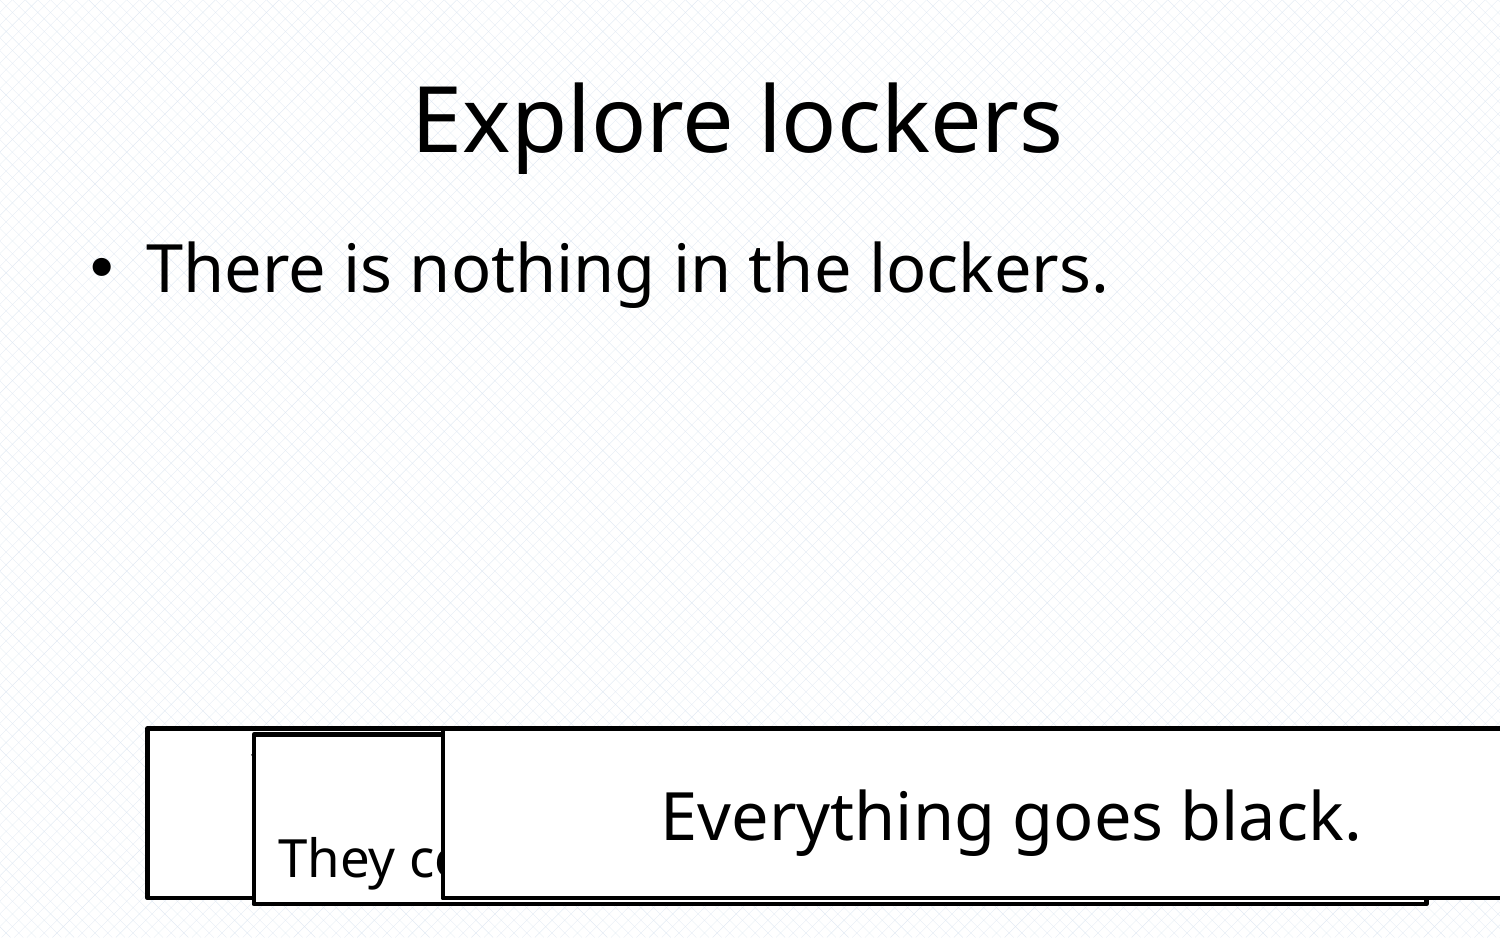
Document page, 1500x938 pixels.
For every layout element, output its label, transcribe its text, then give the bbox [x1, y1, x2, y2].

list There is nothing in the lockers. [75, 218, 1425, 838]
text_box The men saw you punch. They come over and inject you with a needle. [252, 732, 1429, 906]
text_box You throw caution to the air and punch nothing. [145, 726, 441, 900]
title Explore lockers [75, 37, 1425, 194]
text_box Everything goes black. [441, 726, 1500, 900]
